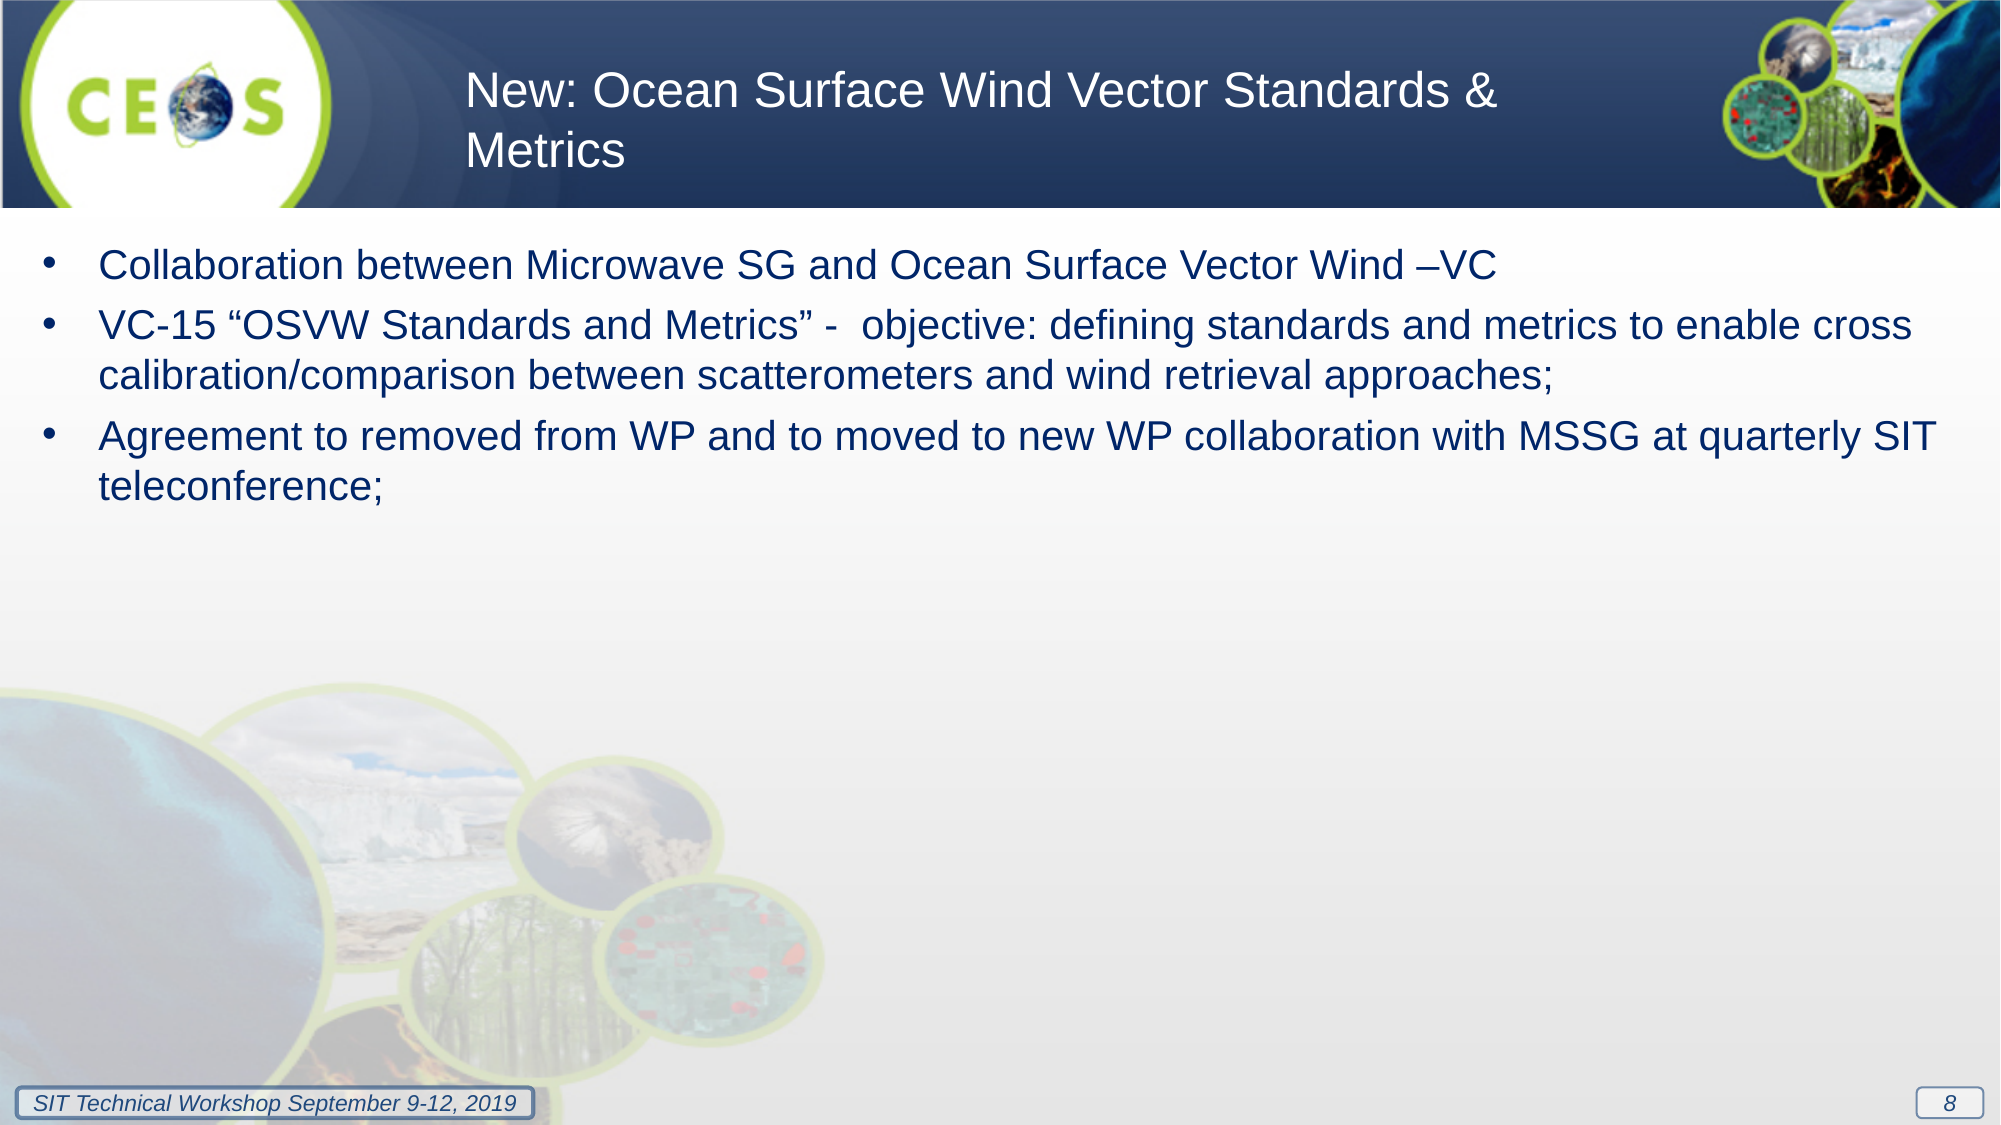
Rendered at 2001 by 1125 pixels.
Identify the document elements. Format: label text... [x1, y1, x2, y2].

slide_number 8 [1915, 1086, 1985, 1120]
list New: Ocean Surface Wind Vector Standards & Metrics [450, 50, 1599, 138]
list Collaboration between Microwave SG and Ocean Surface Vector Wind –VC VC-15 “OSVW Standards and Metrics” - objective: defining standards and metrics to enable cross calibration/comparison between scatterometers and wind retrieval approaches; Agreement to removed from WP and to moved to new WP collaboration with MSSG at quarterly SIT teleconference; [27, 230, 1971, 1068]
picture [0, 0, 2001, 1125]
